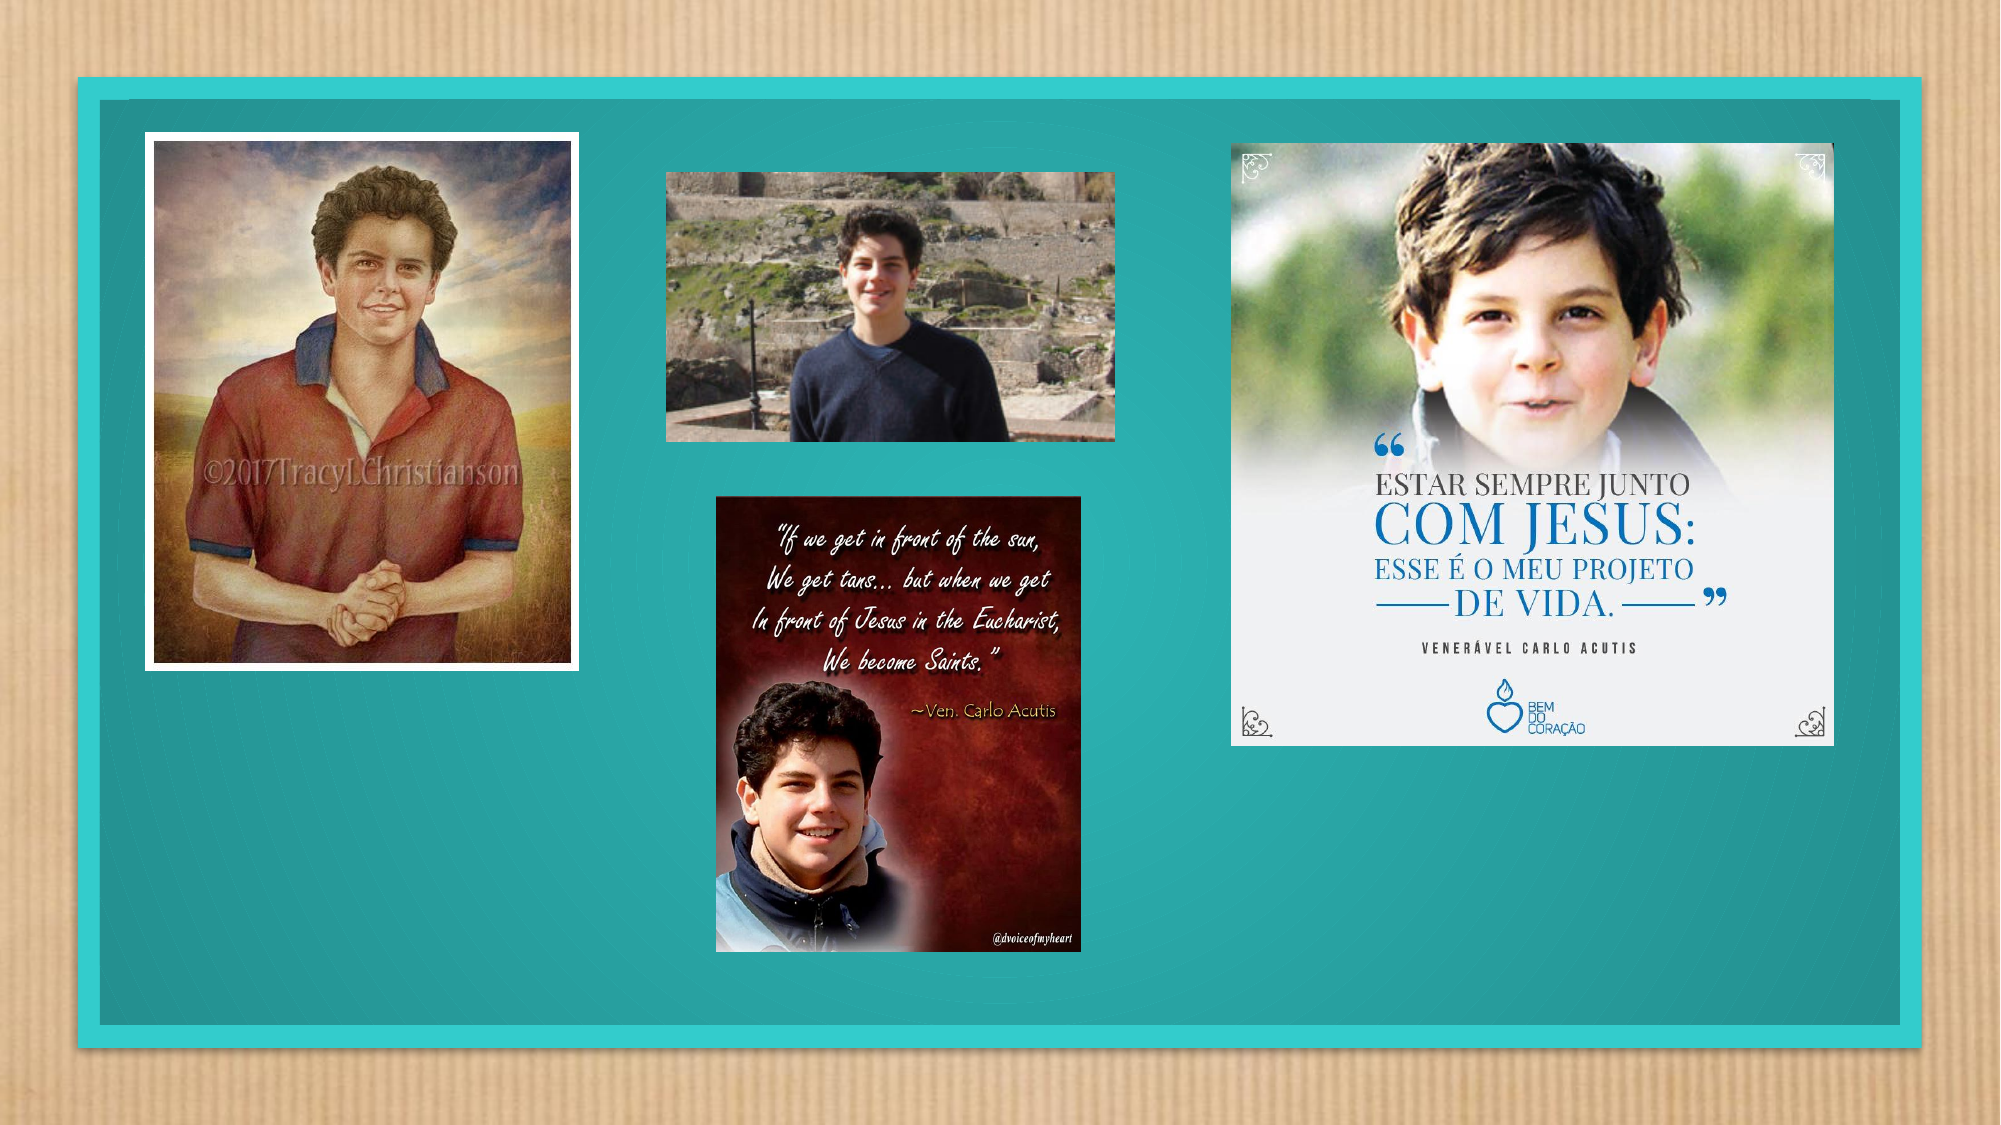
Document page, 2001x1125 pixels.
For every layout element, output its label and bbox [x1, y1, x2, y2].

picture [1231, 143, 1834, 746]
text_box [0, 0, 2000, 1125]
picture [715, 495, 1081, 952]
text_box [99, 99, 1901, 1026]
text_box [77, 76, 1923, 1049]
picture [665, 172, 1115, 443]
picture [144, 132, 580, 671]
